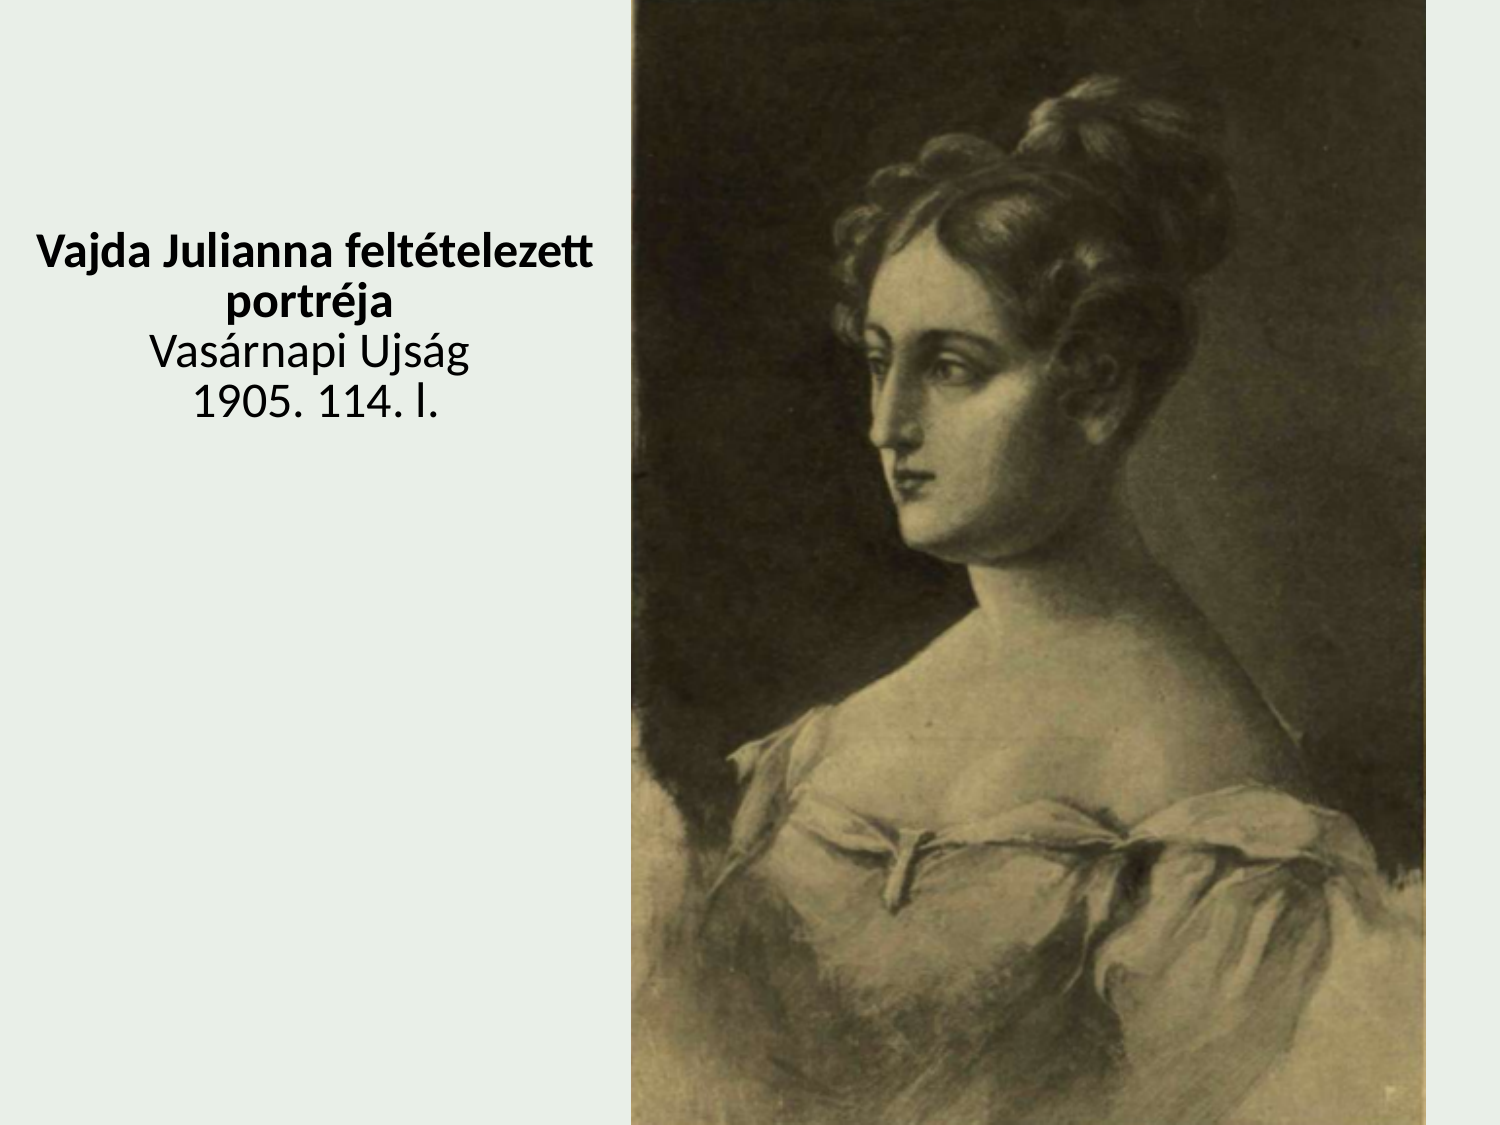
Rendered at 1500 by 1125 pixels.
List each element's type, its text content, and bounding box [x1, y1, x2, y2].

text_box Vajda Julianna feltételezett portréja Vasárnapi Ujság 1905. 114. l. [0, 219, 626, 435]
picture [631, 0, 1427, 1125]
